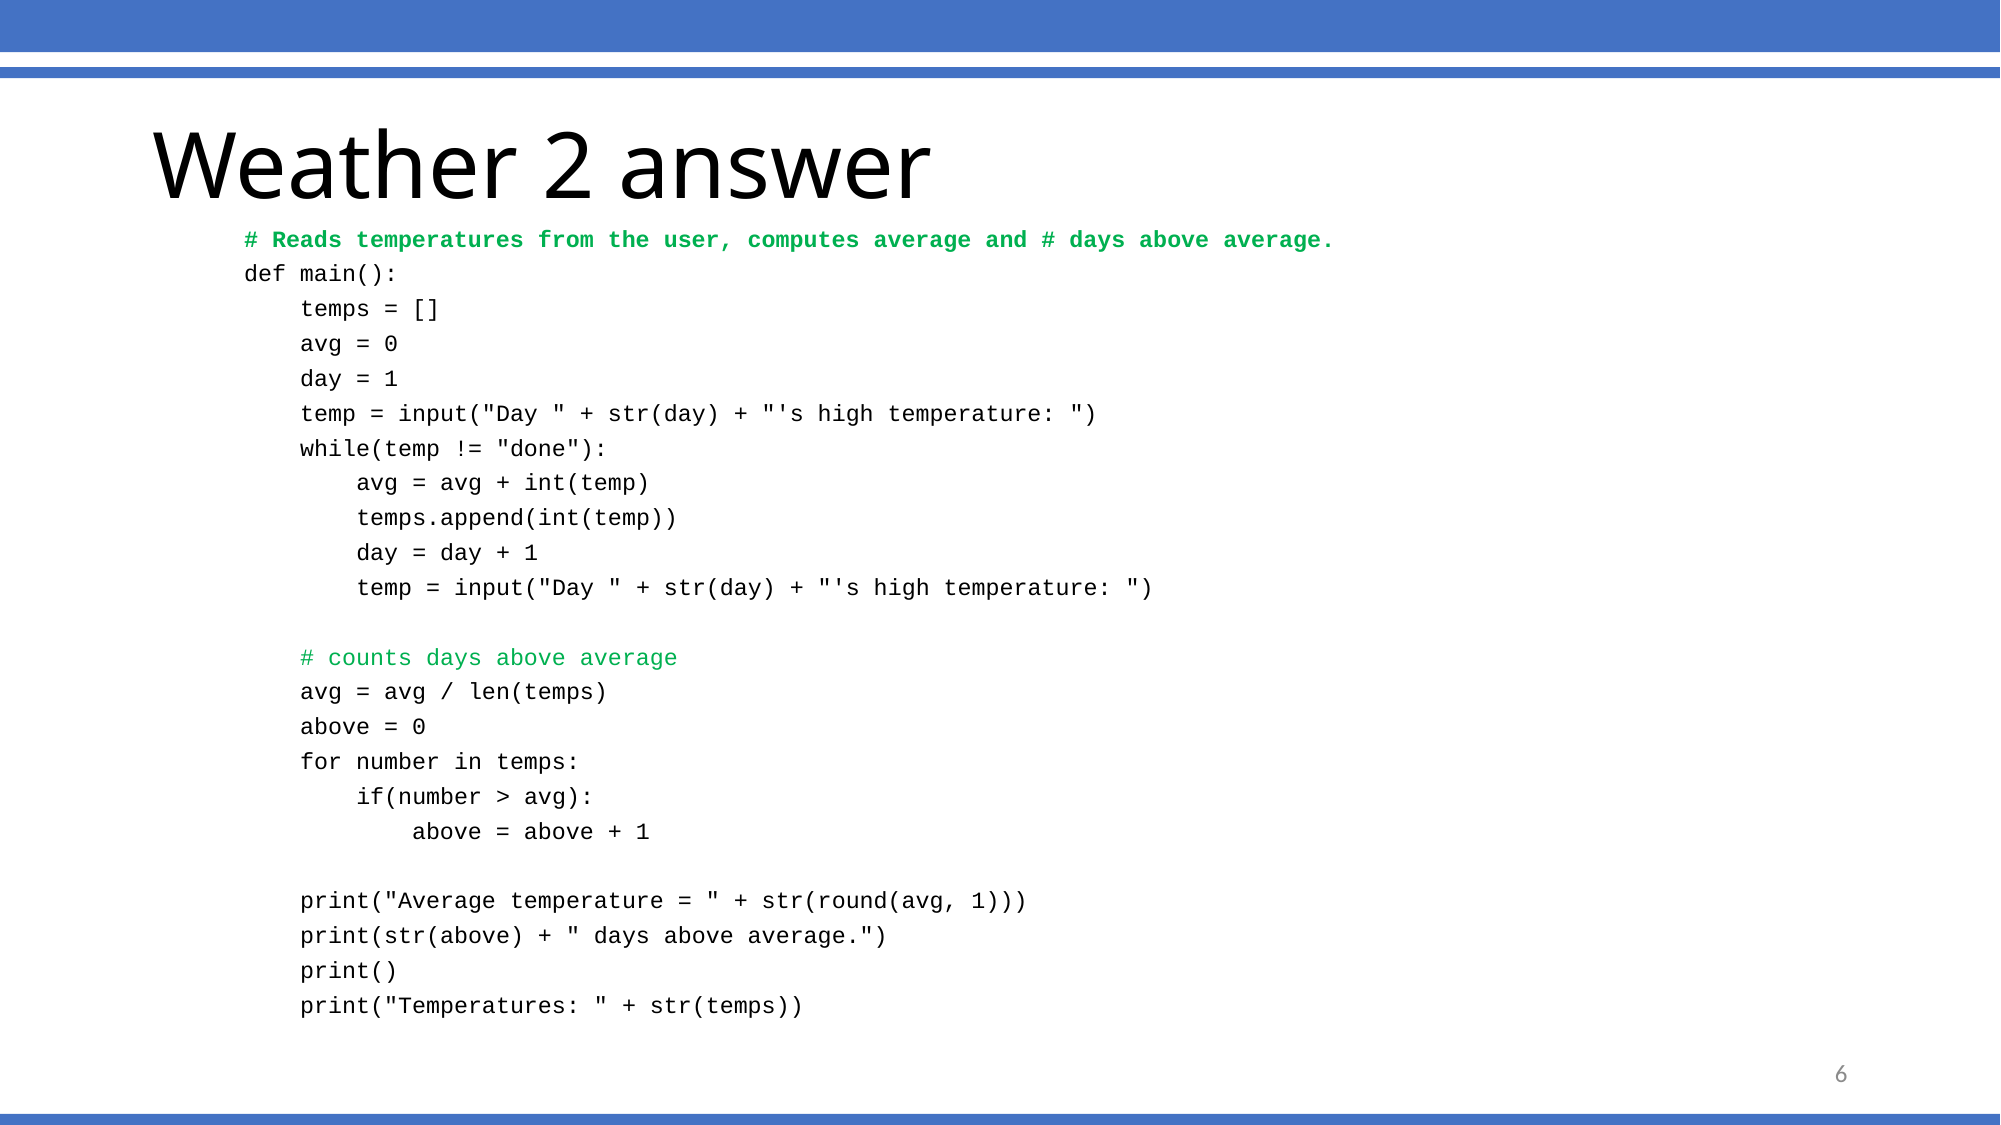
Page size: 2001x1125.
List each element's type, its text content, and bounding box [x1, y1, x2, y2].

slide_number 6 [1412, 1042, 1863, 1103]
list # Reads temperatures from the user, computes average and # days above average. def main(): temps = [] avg = 0 day = 1 temp = input("Day " + str(day) + "'s high temperature: ") while(temp != "done"): avg = avg + int(temp) temps.append(int(temp)) day = day + 1 temp = input("Day " + str(day) + "'s high temperature: ") # counts days above average avg = avg / len(temps) above = 0 for number in temps: if(number > avg): above = above + 1 print("Average temperature = " + str(round(avg, 1))) print(str(above) + " days above average.") print() print("Temperatures: " + str(temps)) [229, 224, 1750, 1030]
title Weather 2 answer [137, 59, 1863, 278]
